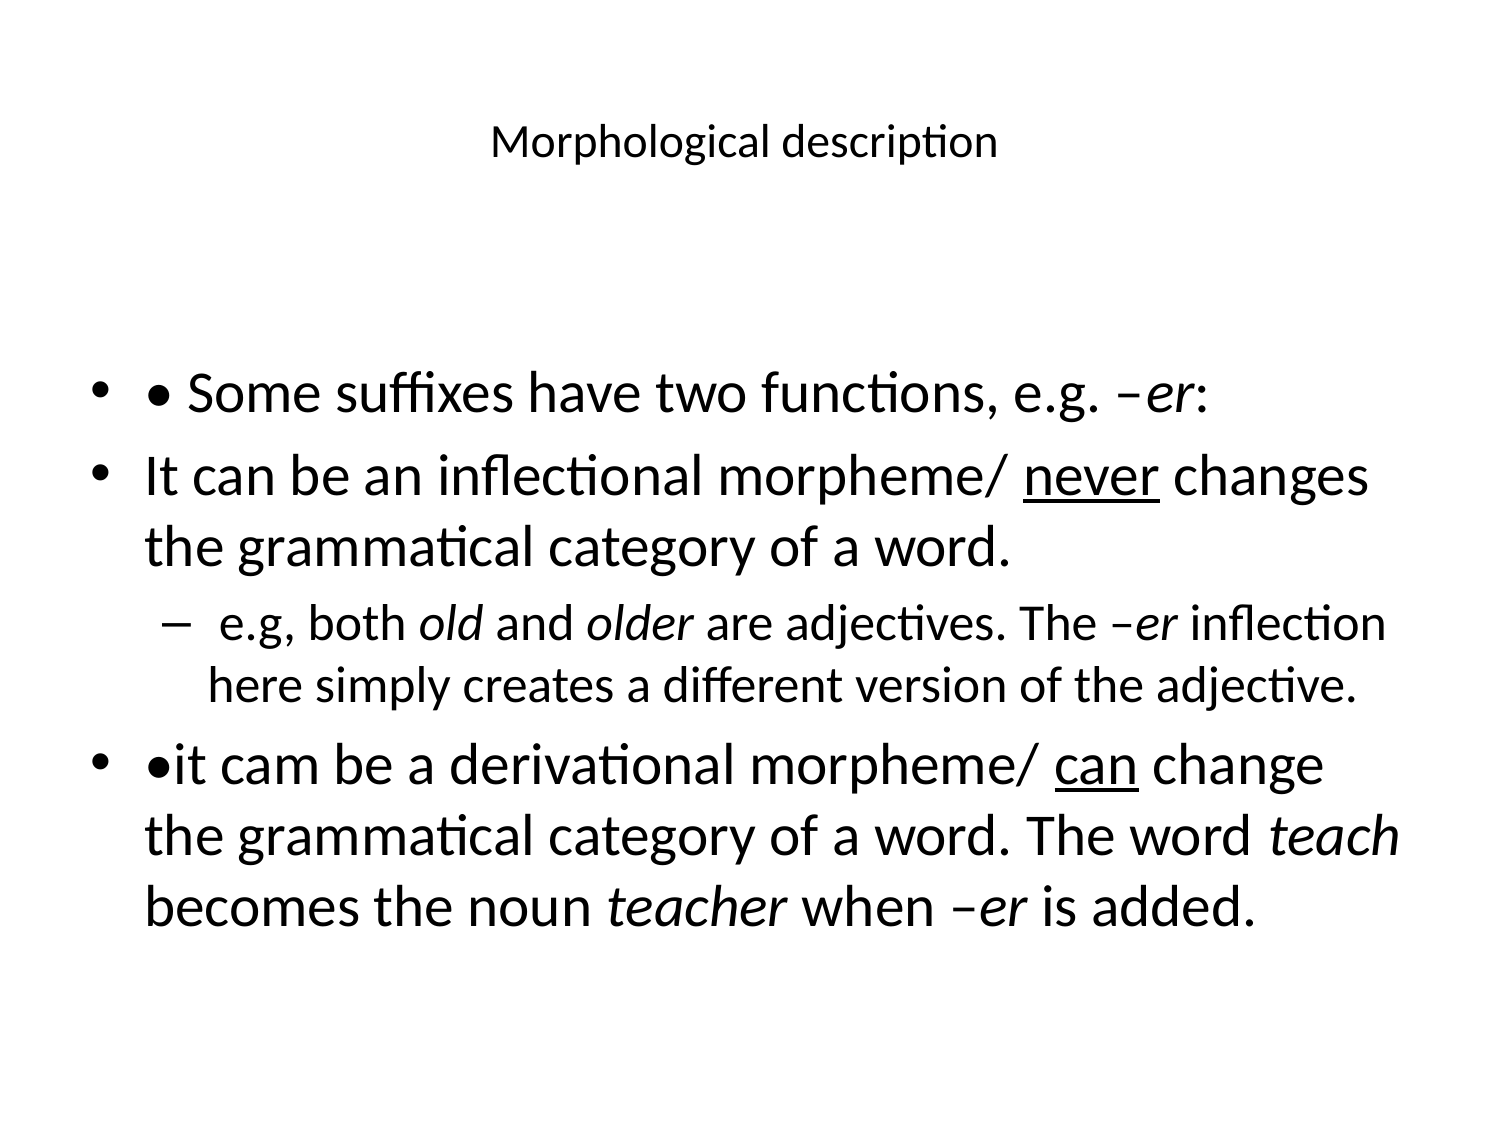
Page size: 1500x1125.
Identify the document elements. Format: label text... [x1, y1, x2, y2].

list • Some suffixes have two functions, e.g. –er: It can be an inflectional morpheme/ never changes the grammatical category of a word. e.g, both old and older are adjectives. The –er inflection here simply creates a different version of the adjective. •it cam be a derivational morpheme/ can change the grammatical category of a word. The word teach becomes the noun teacher when –er is added. [75, 262, 1425, 1005]
title Morphological description [75, 45, 1425, 233]
